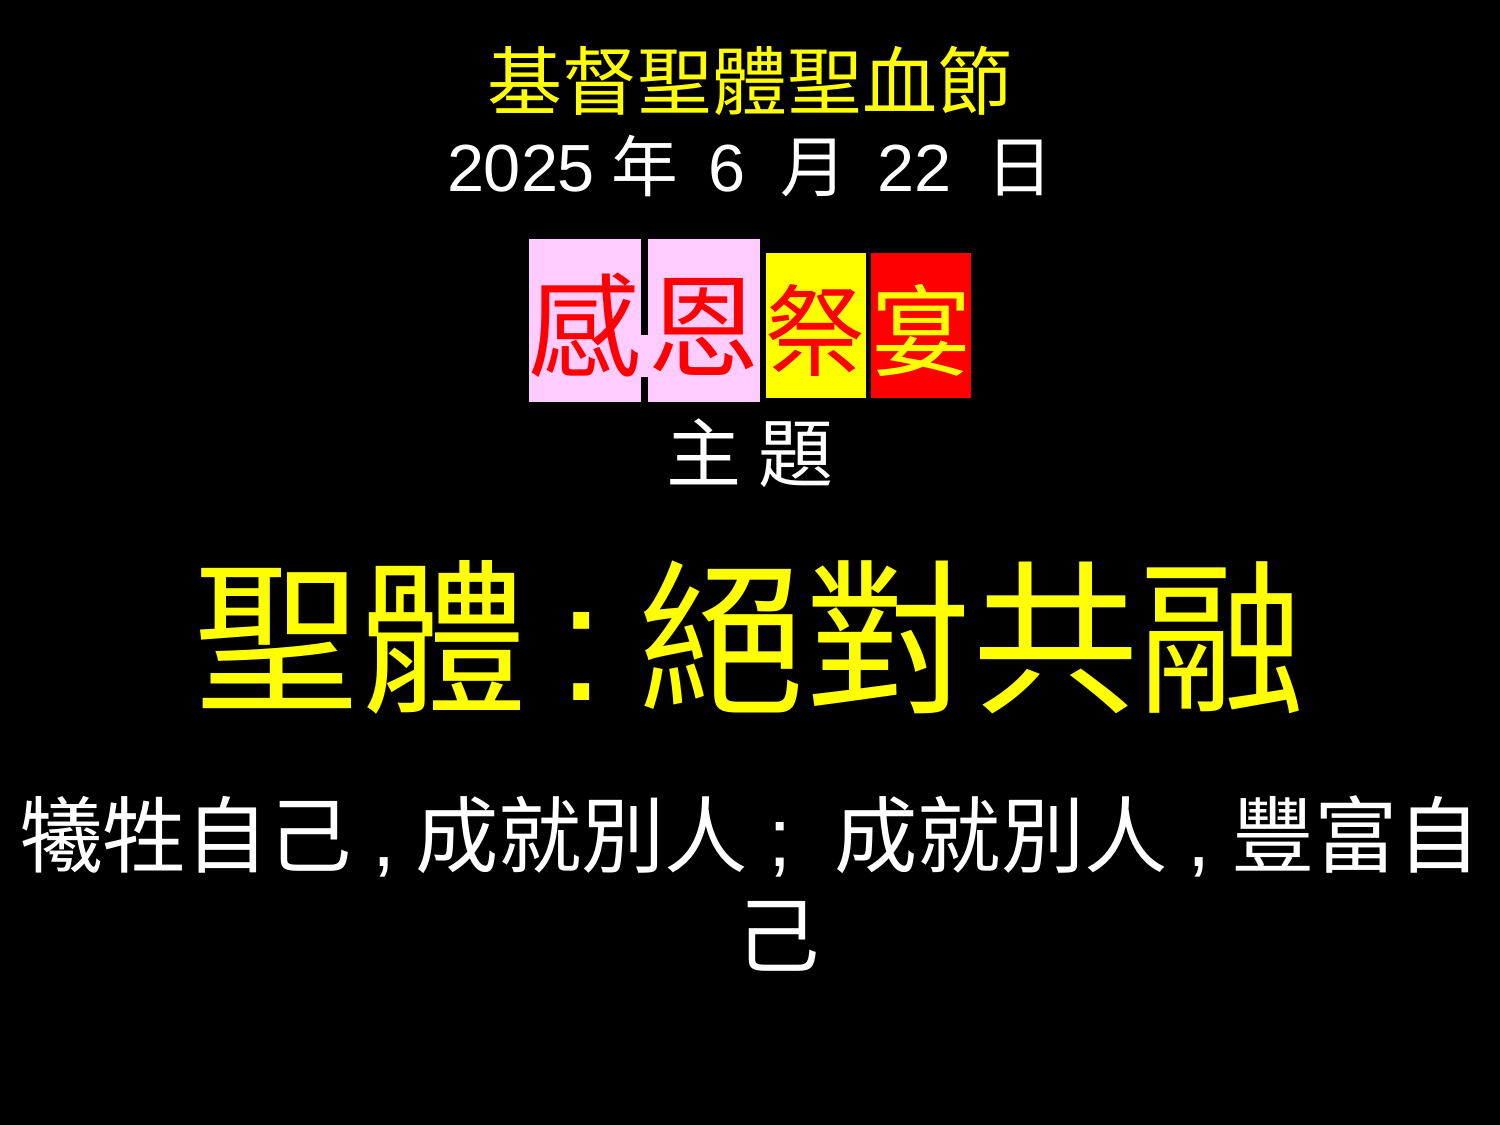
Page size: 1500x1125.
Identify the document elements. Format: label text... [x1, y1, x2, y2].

list 基督聖體聖血節 2025年 6 月 22 日 感 恩 祭 宴 主 題 聖體 : 絕對共融 犧牲自己,成就別人; 成就別人,豐富自己 [0, 27, 1500, 1098]
